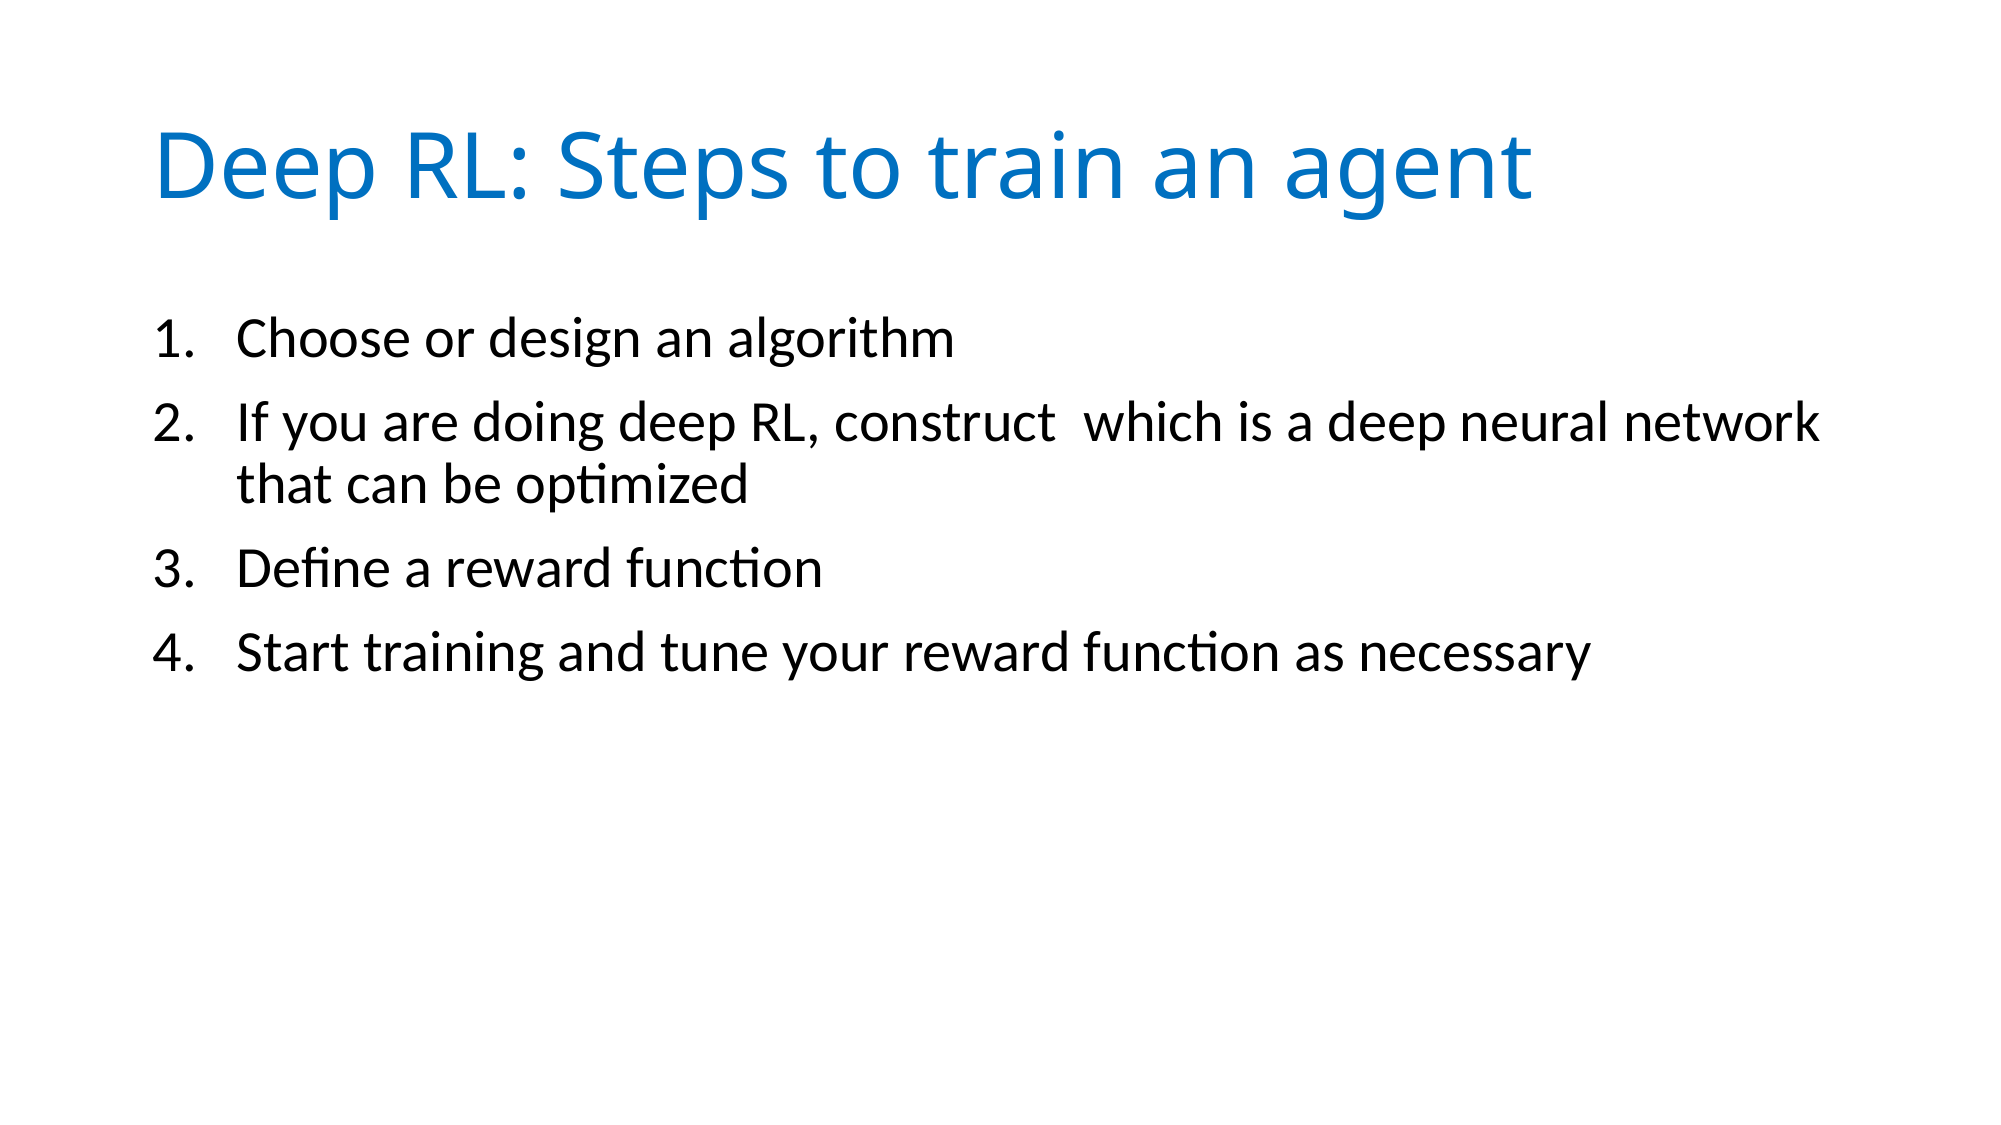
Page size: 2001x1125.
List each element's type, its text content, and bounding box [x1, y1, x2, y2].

title Deep RL: Steps to train an agent [137, 59, 1863, 278]
